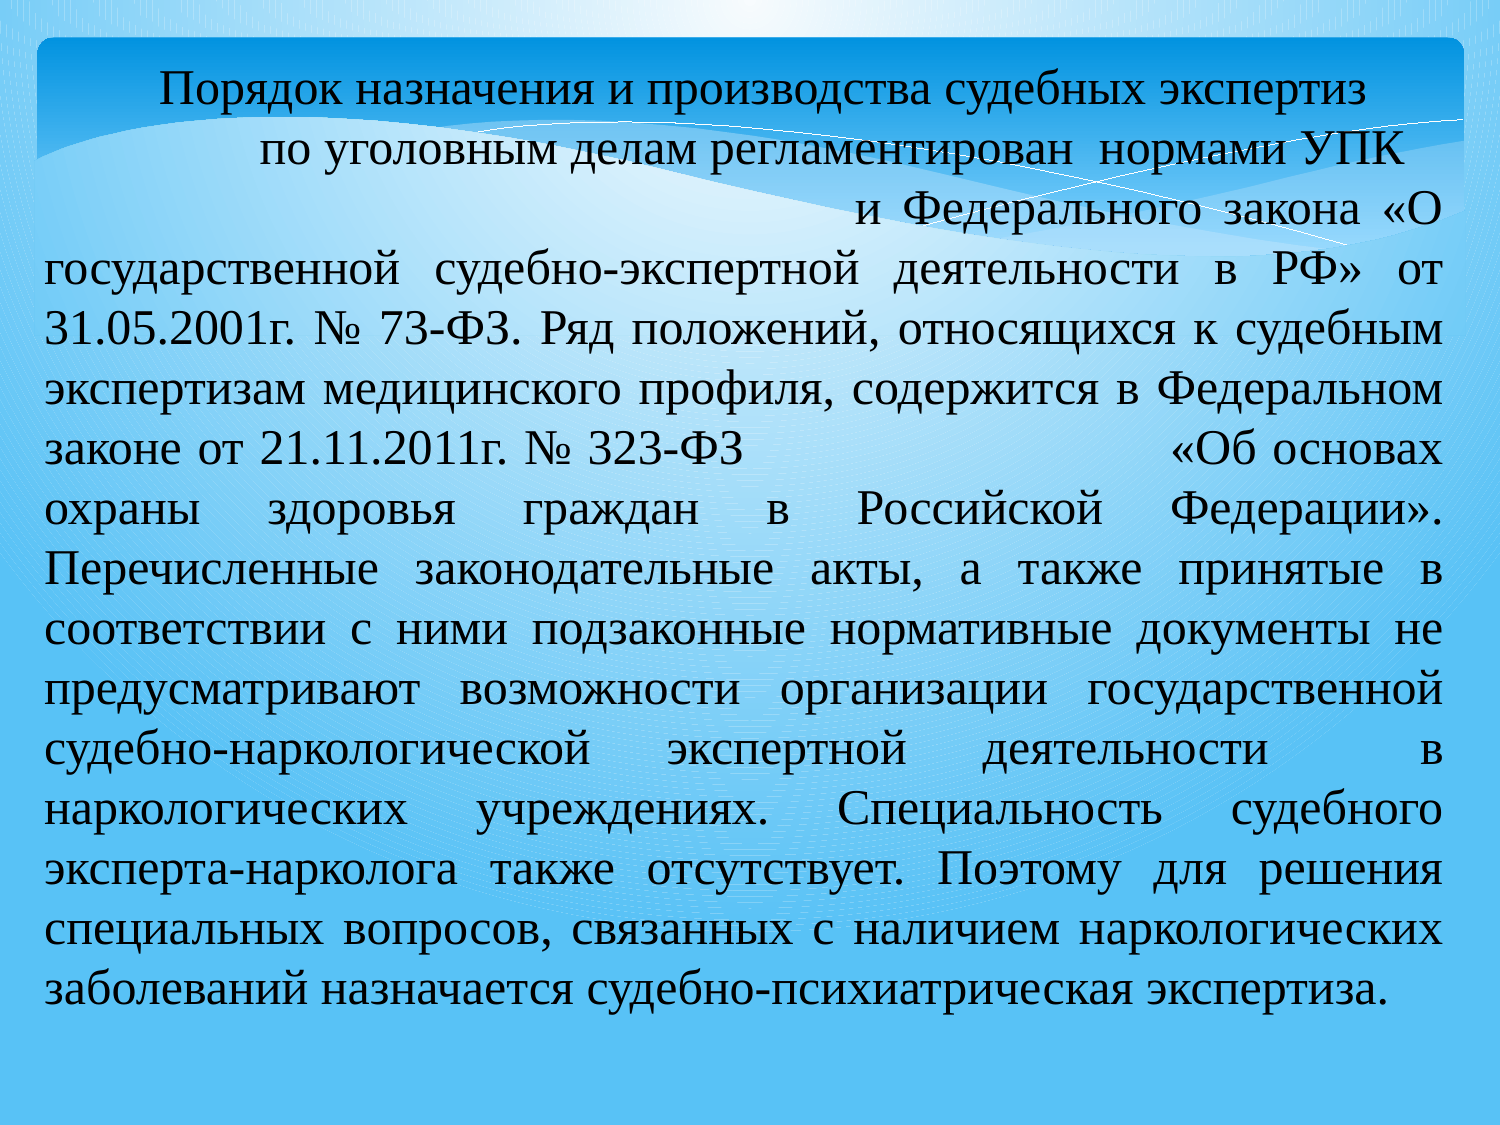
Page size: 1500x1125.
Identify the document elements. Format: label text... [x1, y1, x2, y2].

text_box Порядок назначения и производства судебных экспертиз по уголовным делам регламентирован нормами УПК и Федерального закона «О государственной судебно-экспертной деятельности в РФ» от 31.05.2001г. № 73-ФЗ. Ряд положений, относящихся к судебным экспертизам медицинского профиля, содержится в Федеральном законе от 21.11.2011г. № 323-ФЗ «Об основах охраны здоровья граждан в Российской Федерации». Перечисленные законодательные акты, а также принятые в соответствии с ними подзаконные нормативные документы не предусматривают возможности организации государственной судебно-наркологической экспертной деятельности в наркологических учреждениях. Специальность судебного эксперта-нарколога также отсутствует. Поэтому для решения специальных вопросов, связанных с наличием наркологических заболеваний назначается судебно-психиатрическая экспертиза. [29, 47, 1459, 1023]
